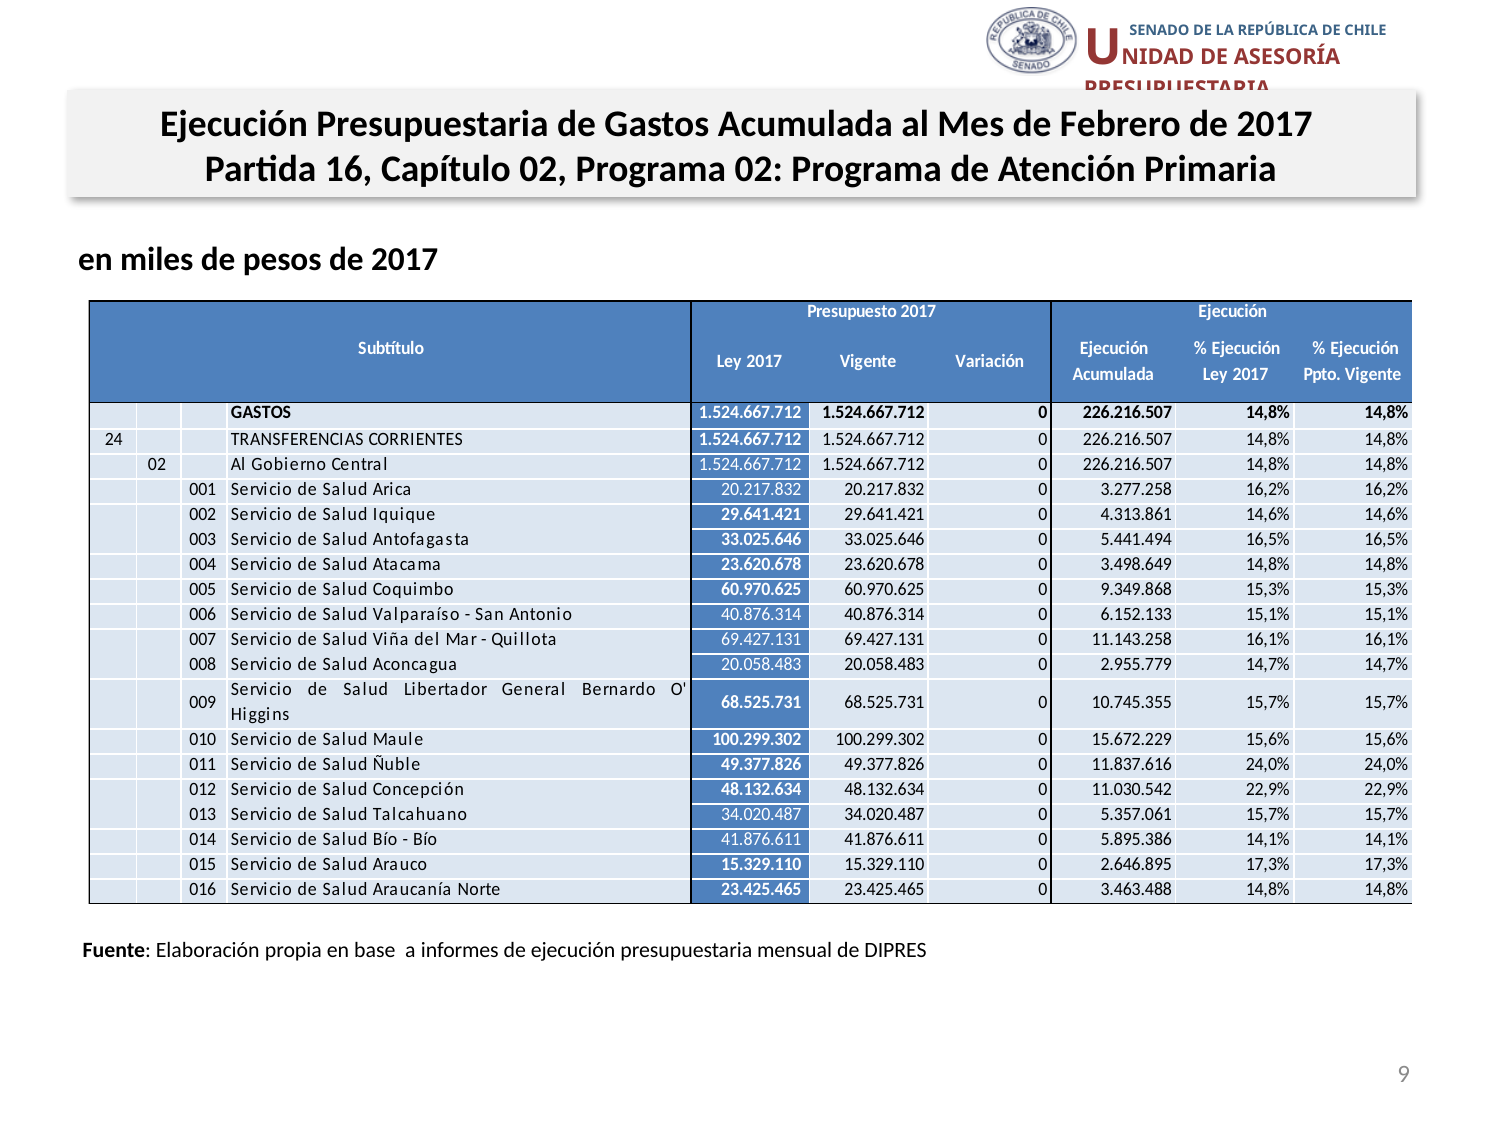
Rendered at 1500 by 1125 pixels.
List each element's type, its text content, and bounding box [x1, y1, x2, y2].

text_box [88, 300, 1414, 906]
text_box Ejecución Presupuestaria de Gastos Acumulada al Mes de Febrero de 2017 Partida 16, Capítulo 02, Programa 02: Programa de Atención Primaria [67, 90, 1415, 197]
text_box en miles de pesos de 2017 [63, 229, 1414, 305]
slide_number 9 [1074, 1042, 1425, 1103]
text_box Fuente: Elaboración propia en base a informes de ejecución presupuestaria mensual de DIPRES [67, 927, 1428, 988]
picture [986, 7, 1079, 76]
